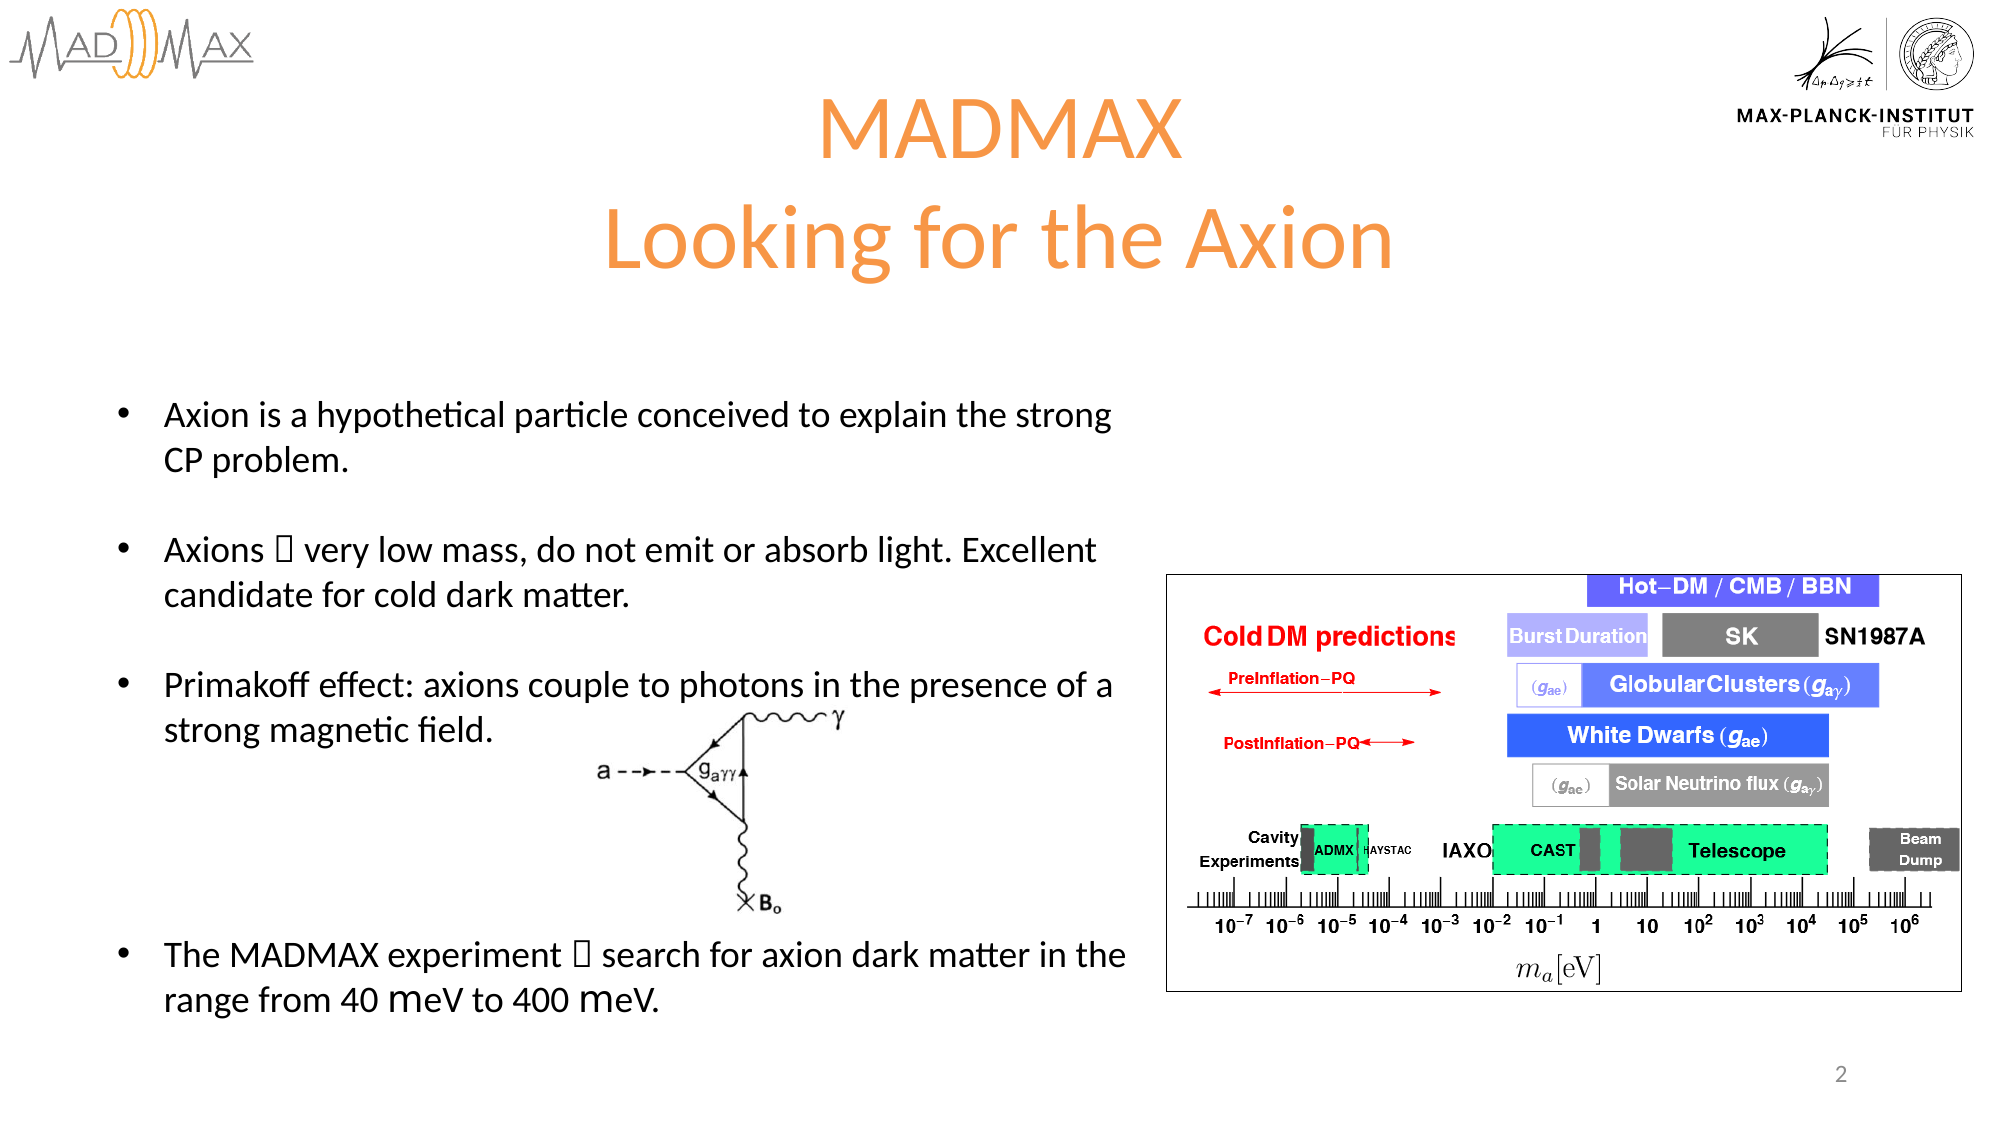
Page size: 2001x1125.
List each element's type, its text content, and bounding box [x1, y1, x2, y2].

slide_number 2 [1412, 1042, 1863, 1103]
text_box Axion is a hypothetical particle conceived to explain the strong CP problem. Axions  very low mass, do not emit or absorb light. Excellent candidate for cold dark matter. Primakoff effect: axions couple to photons in the presence of a strong magnetic field. The MADMAX experiment  search for axion dark matter in the range from 40 meV to 400 meV. [102, 382, 1166, 1028]
title MADMAX Looking for the Axion [137, 59, 1863, 278]
picture [6, 0, 260, 85]
picture [1166, 574, 1962, 993]
picture [586, 703, 864, 914]
picture [1682, 0, 2001, 161]
